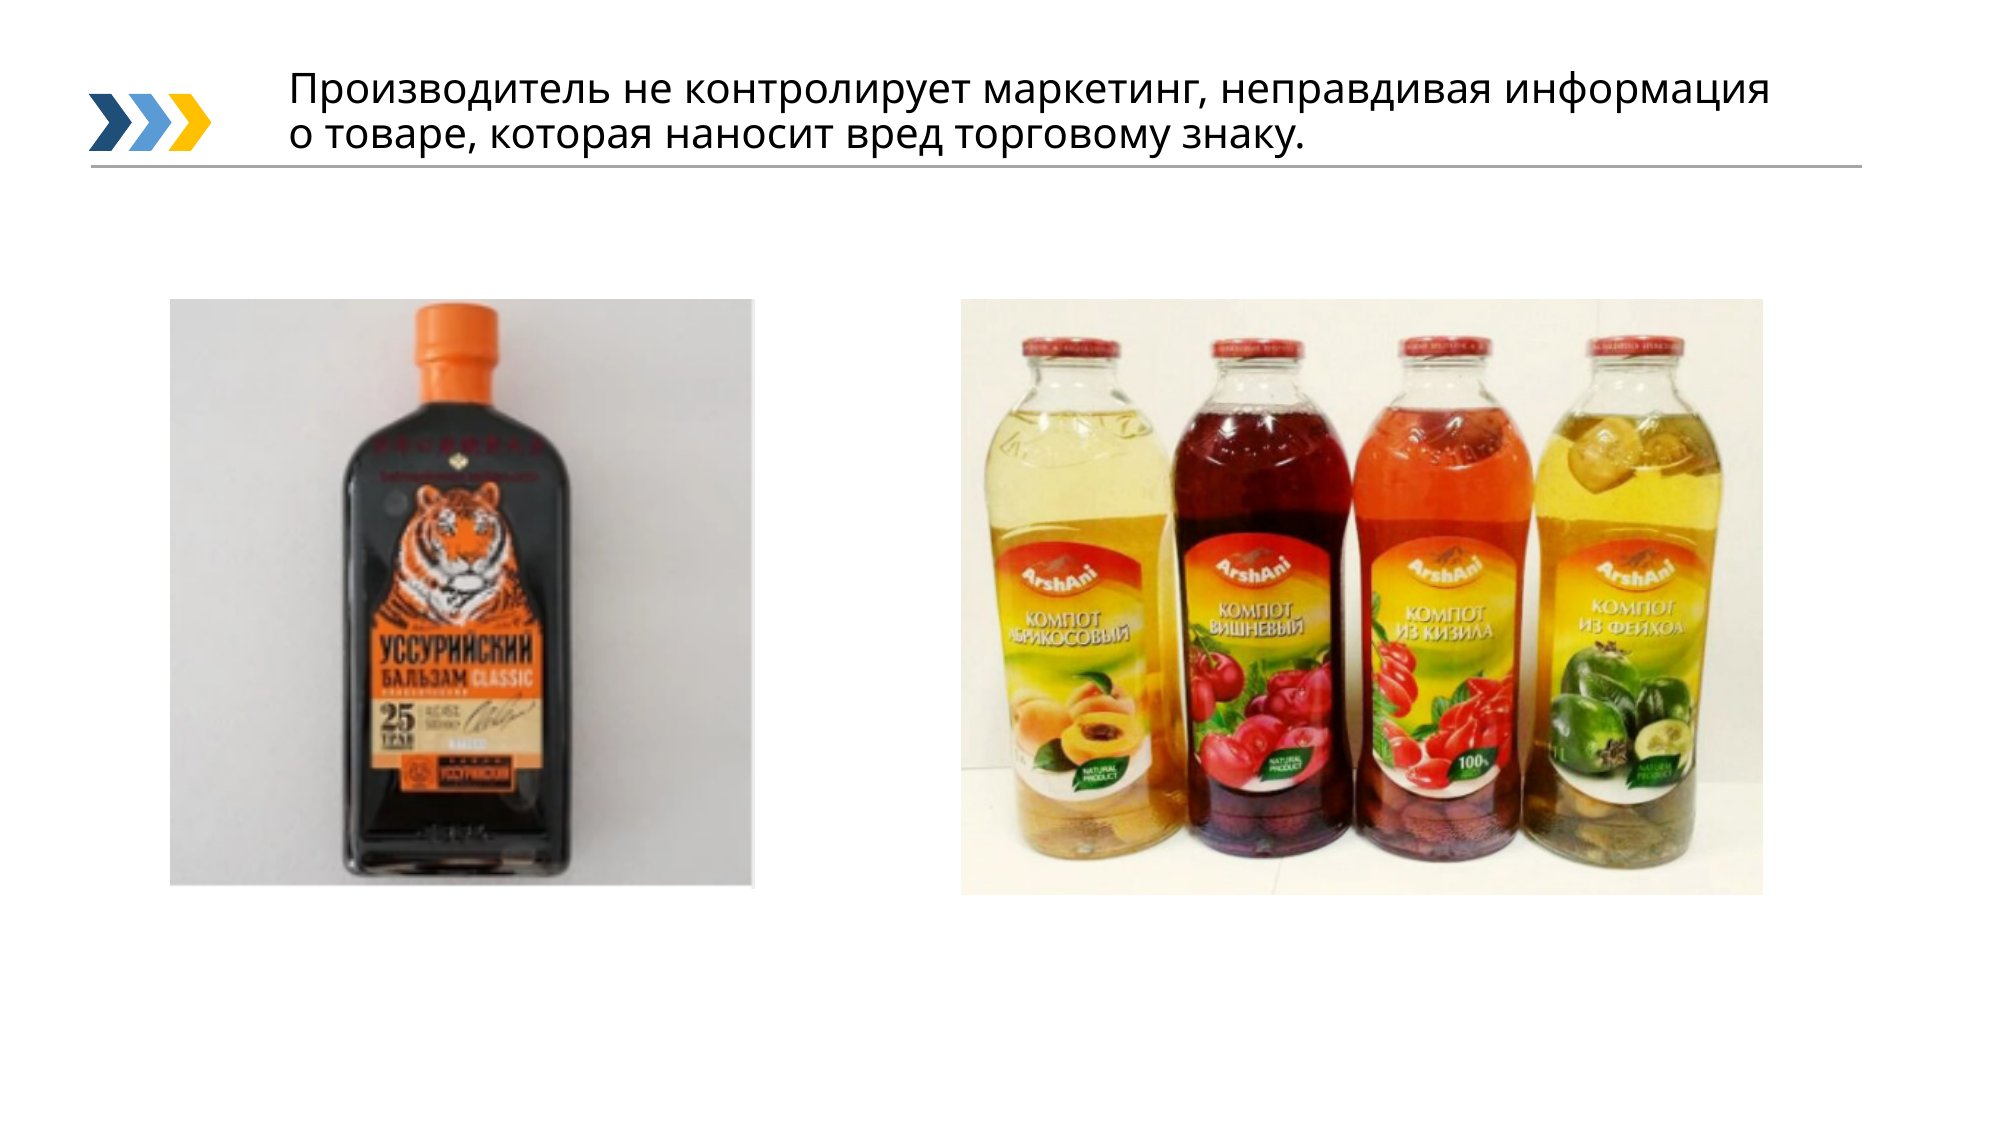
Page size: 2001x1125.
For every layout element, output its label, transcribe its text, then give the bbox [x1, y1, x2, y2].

text_box [128, 93, 172, 151]
picture [170, 299, 755, 889]
text_box [88, 93, 132, 151]
text_box [168, 93, 212, 151]
text_box Производитель не контролирует маркетинг, неправдивая информация о товаре, которая наносит вред торговому знаку. [273, 59, 1793, 165]
picture [961, 299, 1763, 895]
